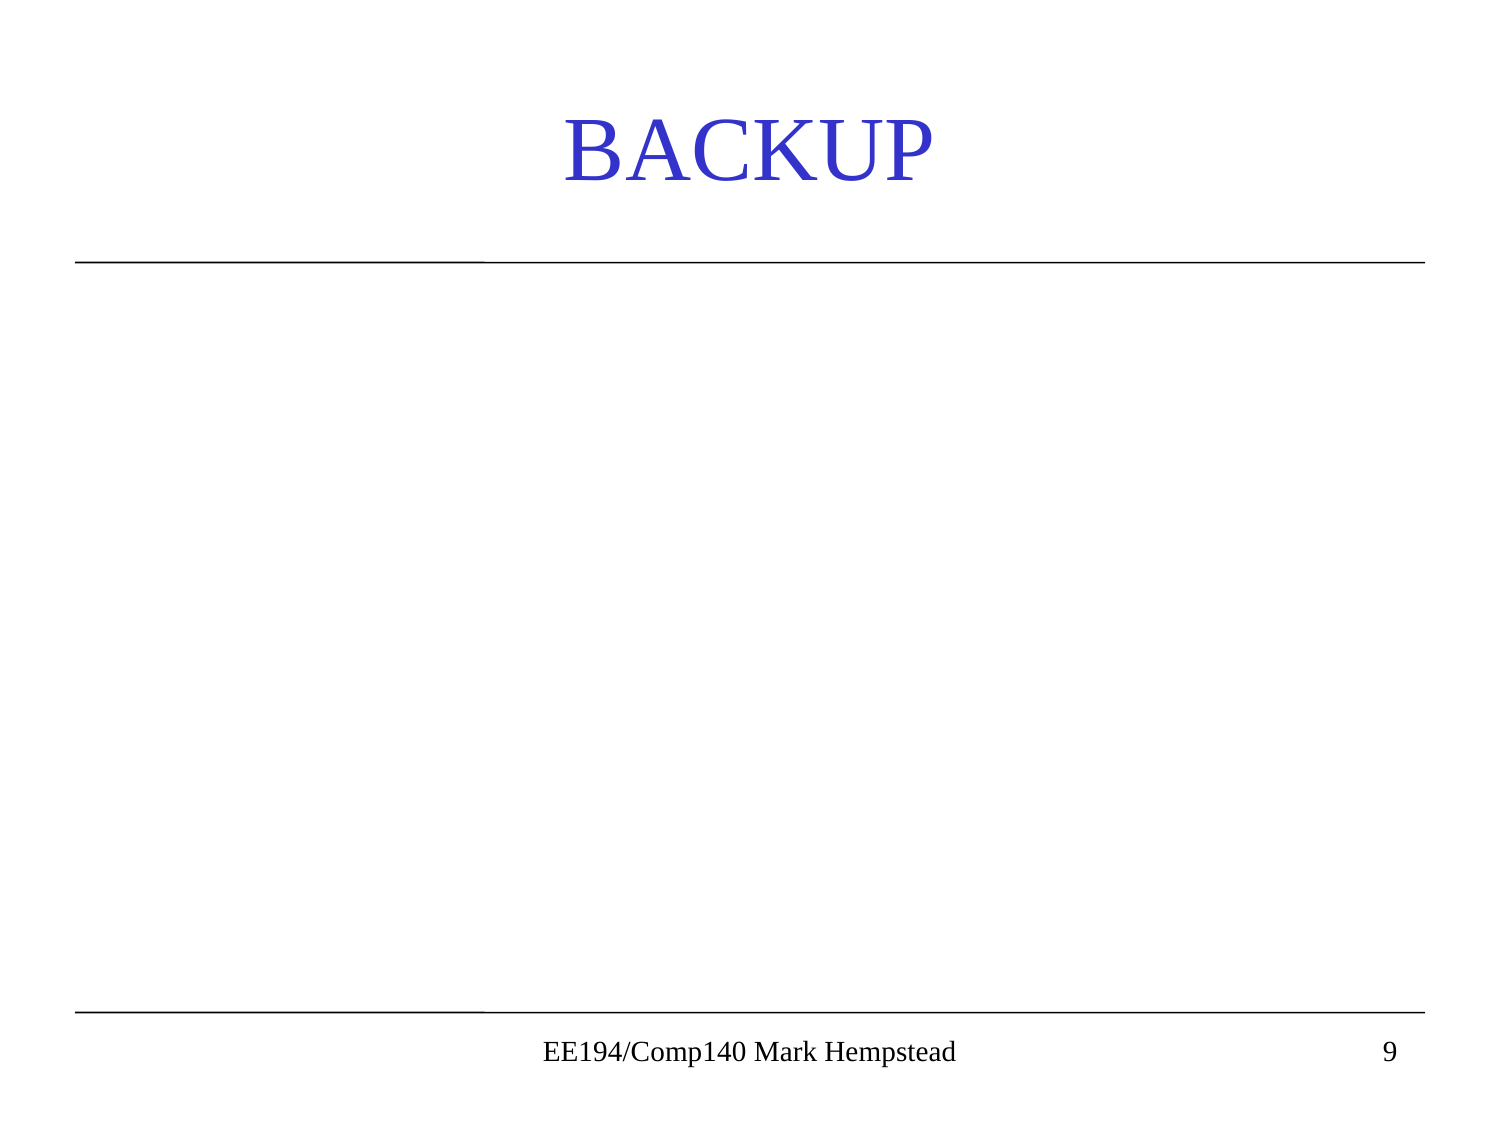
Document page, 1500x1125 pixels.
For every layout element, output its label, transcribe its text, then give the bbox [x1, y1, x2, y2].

footer EE194/Comp140 Mark Hempstead [512, 1024, 988, 1101]
title BACKUP [112, 50, 1388, 238]
